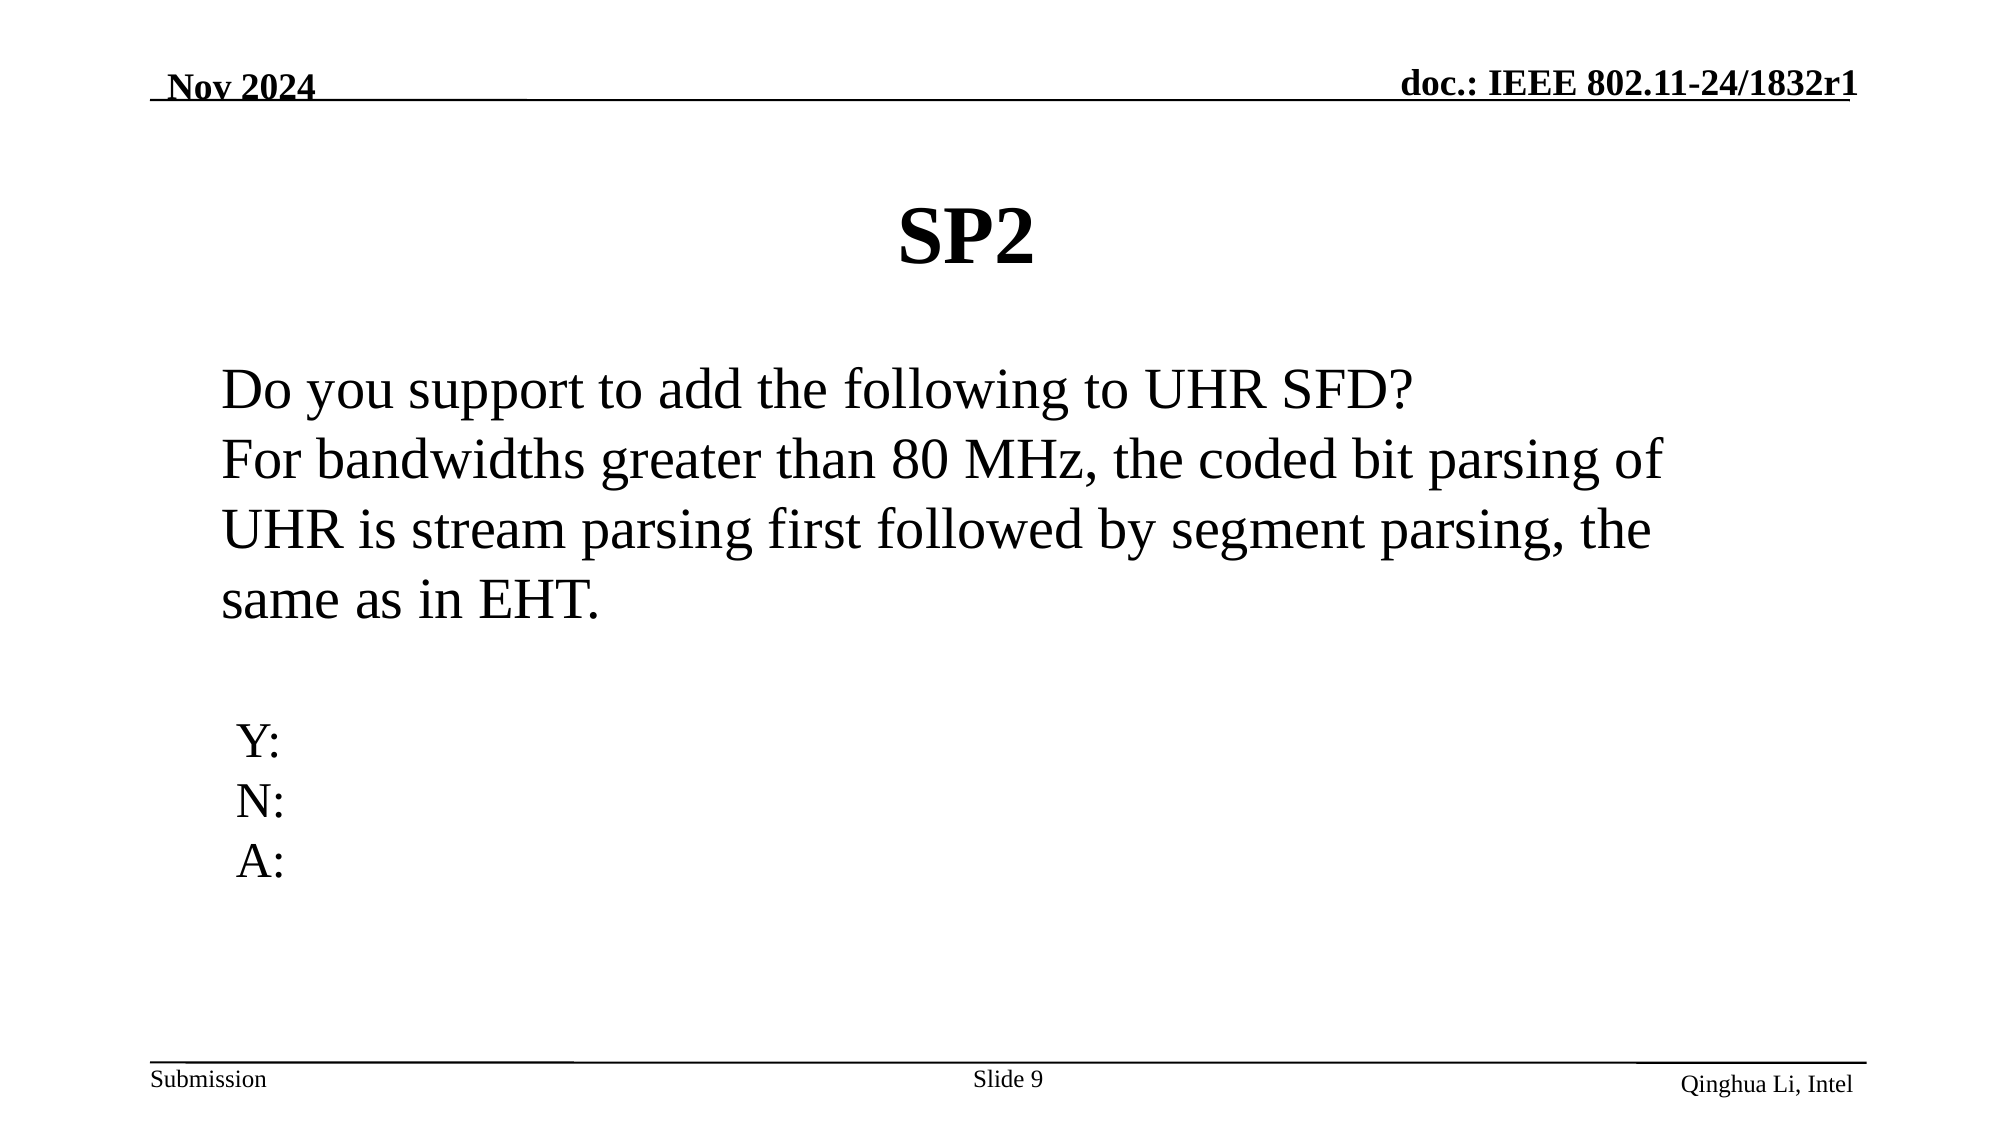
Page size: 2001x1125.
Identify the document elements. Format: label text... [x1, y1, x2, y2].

slide_number Slide 9 [950, 1061, 1067, 1123]
text_box Qinghua Li, Intel [1372, 1060, 1869, 1099]
text_box SP2 Do you support to add the following to UHR SFD? For bandwidths greater than 80 MHz, the coded bit parsing of UHR is stream parsing first followed by segment parsing, the same as in EHT. [220, 180, 1713, 685]
text_box Y: N: A: [220, 700, 446, 896]
text_box Nov 2024 [152, 54, 563, 100]
